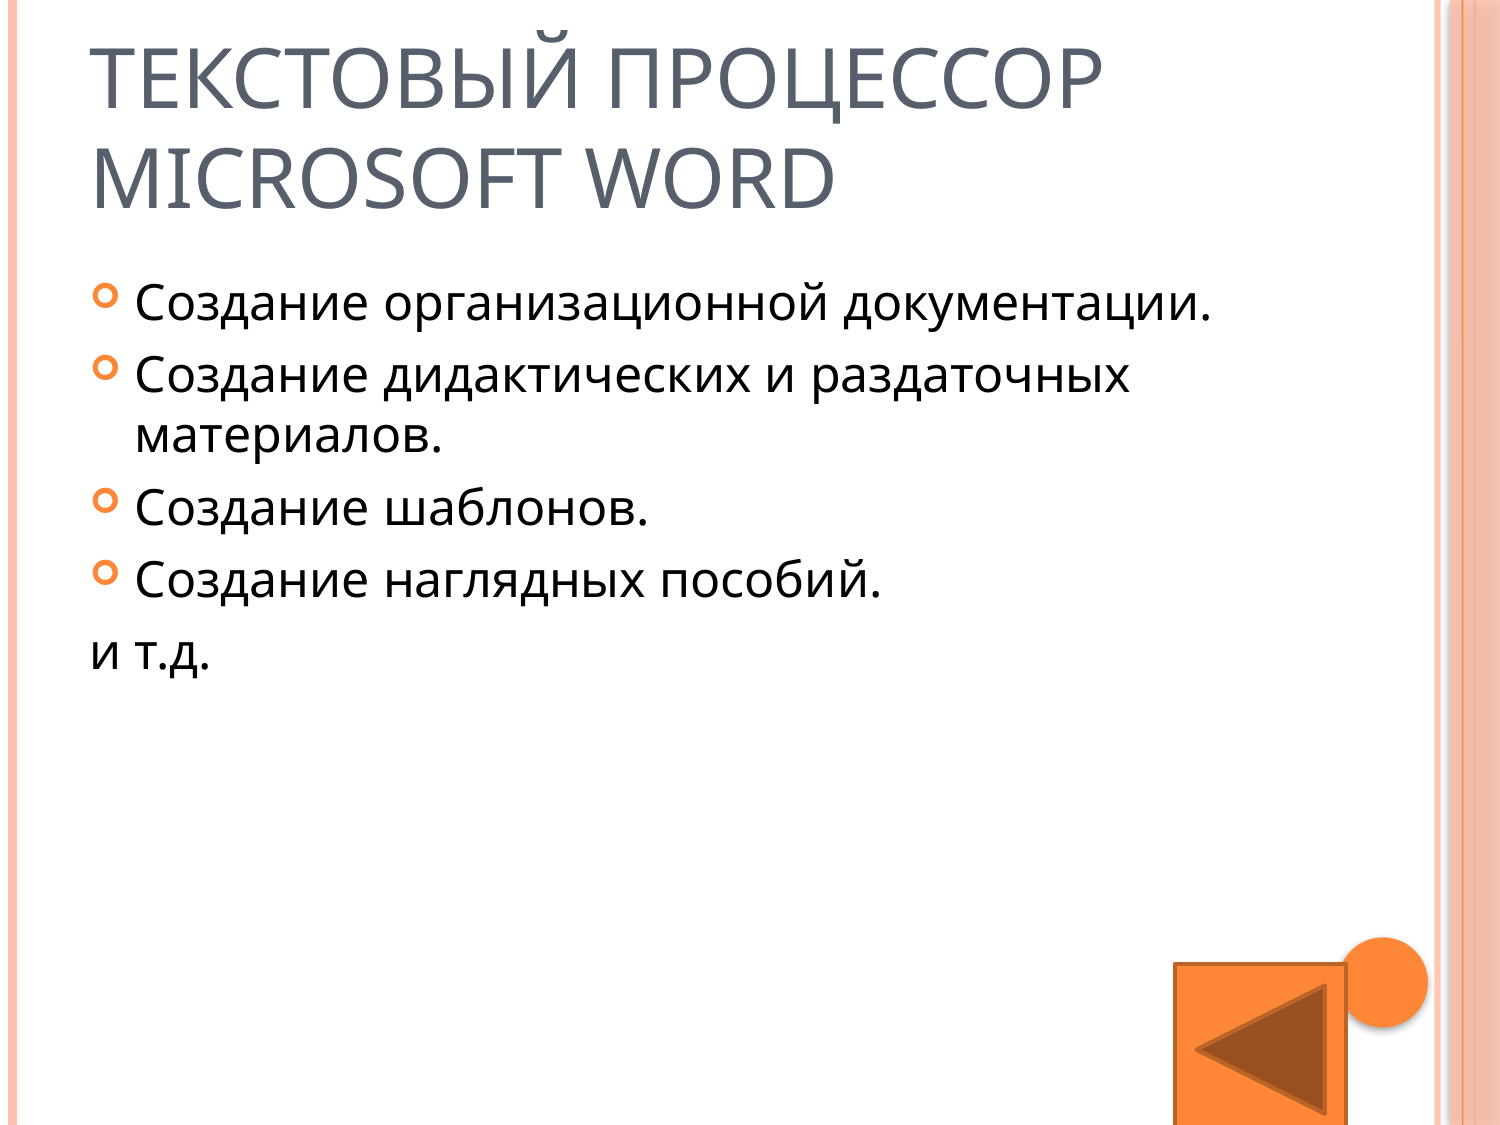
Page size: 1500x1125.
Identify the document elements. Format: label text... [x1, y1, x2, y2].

list Создание организационной документации. Создание дидактических и раздаточных материалов. Создание шаблонов. Создание наглядных пособий. и т.д. [75, 262, 1300, 1062]
title Текстовый процессор Microsoft Word [75, 45, 1300, 233]
text_box [1173, 962, 1348, 1125]
